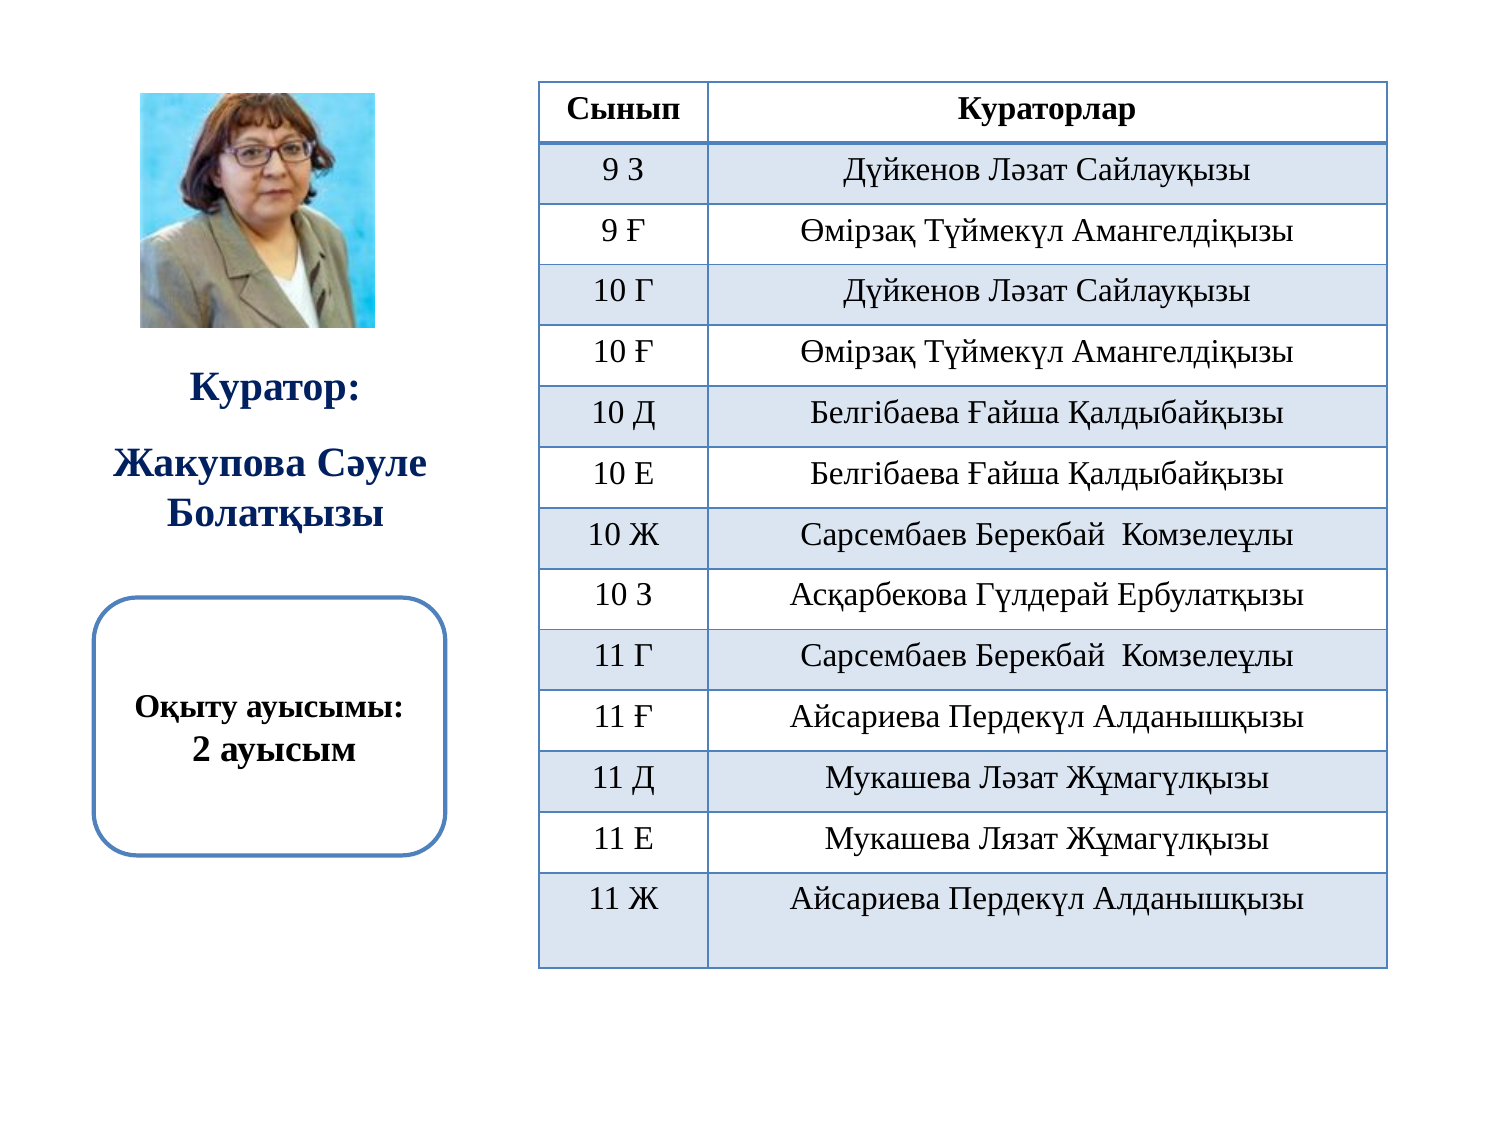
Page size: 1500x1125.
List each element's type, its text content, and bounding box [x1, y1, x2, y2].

table_cell 10 Ж [540, 509, 707, 568]
table_cell 10 Ғ [540, 326, 707, 385]
table_cell 11 Г [540, 630, 707, 689]
table_cell Өмірзақ Түймекүл Амангелдіқызы [709, 326, 1386, 385]
table_cell Асқарбекова Гүлдерай Ербулатқызы [709, 570, 1386, 629]
table_cell 9 З [540, 145, 707, 203]
text_box Оқыту ауысымы: 2 ауысым [91, 595, 448, 858]
text_box Куратор: Жакупова Сәуле Болатқызы [46, 351, 504, 543]
table_cell 11 Д [540, 752, 707, 811]
table_cell Мукашева Ләзат Жұмагүлқызы [709, 752, 1386, 811]
table_cell Айсариева Пердекүл Алданышқызы [709, 691, 1386, 750]
table_cell Сарсембаев Берекбай Комзелеұлы [709, 509, 1386, 568]
table_cell Айсариева Пердекүл Алданышқызы [709, 874, 1386, 967]
table_cell Дүйкенов Ләзат Сайлауқызы [709, 145, 1386, 203]
table_cell 10 Д [540, 387, 707, 446]
table_cell 11 Ж [540, 874, 707, 967]
table_cell 11 Ғ [540, 691, 707, 750]
table_header Кураторлар [709, 83, 1386, 141]
picture [140, 93, 376, 329]
table_cell Дүйкенов Ләзат Сайлауқызы [709, 265, 1386, 324]
table_header Сынып [540, 83, 707, 141]
table_cell 9 Ғ [540, 205, 707, 264]
table_cell 10 Е [540, 448, 707, 507]
table_cell Белгібаева Ғайша Қалдыбайқызы [709, 387, 1386, 446]
table_cell Сарсембаев Берекбай Комзелеұлы [709, 630, 1386, 689]
table_cell 10 З [540, 570, 707, 629]
table_cell Өмірзақ Түймекүл Амангелдіқызы [709, 205, 1386, 264]
table_cell 10 Г [540, 265, 707, 324]
table_cell Белгібаева Ғайша Қалдыбайқызы [709, 448, 1386, 507]
table_cell 11 Е [540, 813, 707, 872]
table_cell Мукашева Лязат Жұмагүлқызы [709, 813, 1386, 872]
